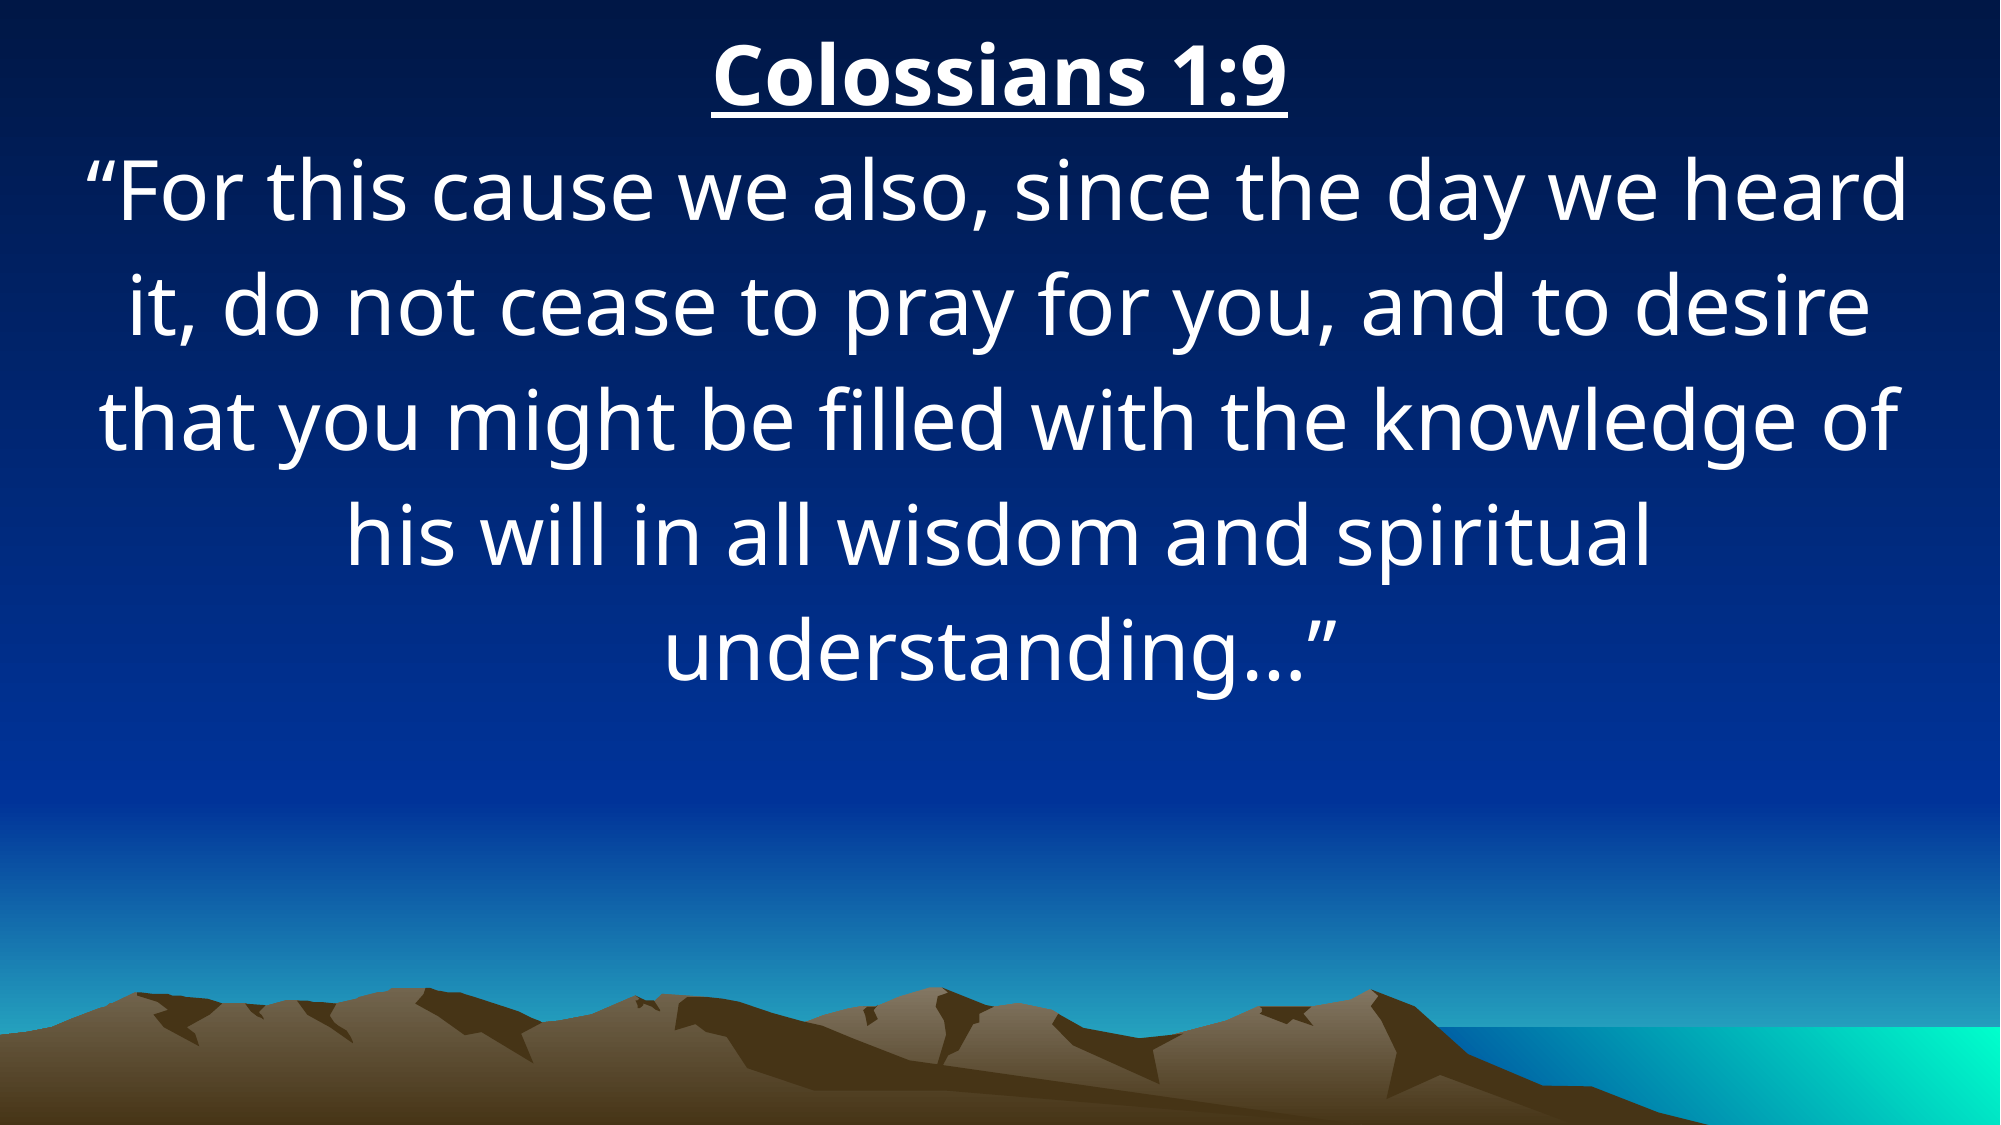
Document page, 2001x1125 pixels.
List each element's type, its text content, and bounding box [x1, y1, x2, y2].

text_box Colossians 1:9 “For this cause we also, since the day we heard it, do not cease to pray for you, and to desire that you might be filled with the knowledge of his will in all wisdom and spiritual understanding…” [24, 0, 1975, 900]
